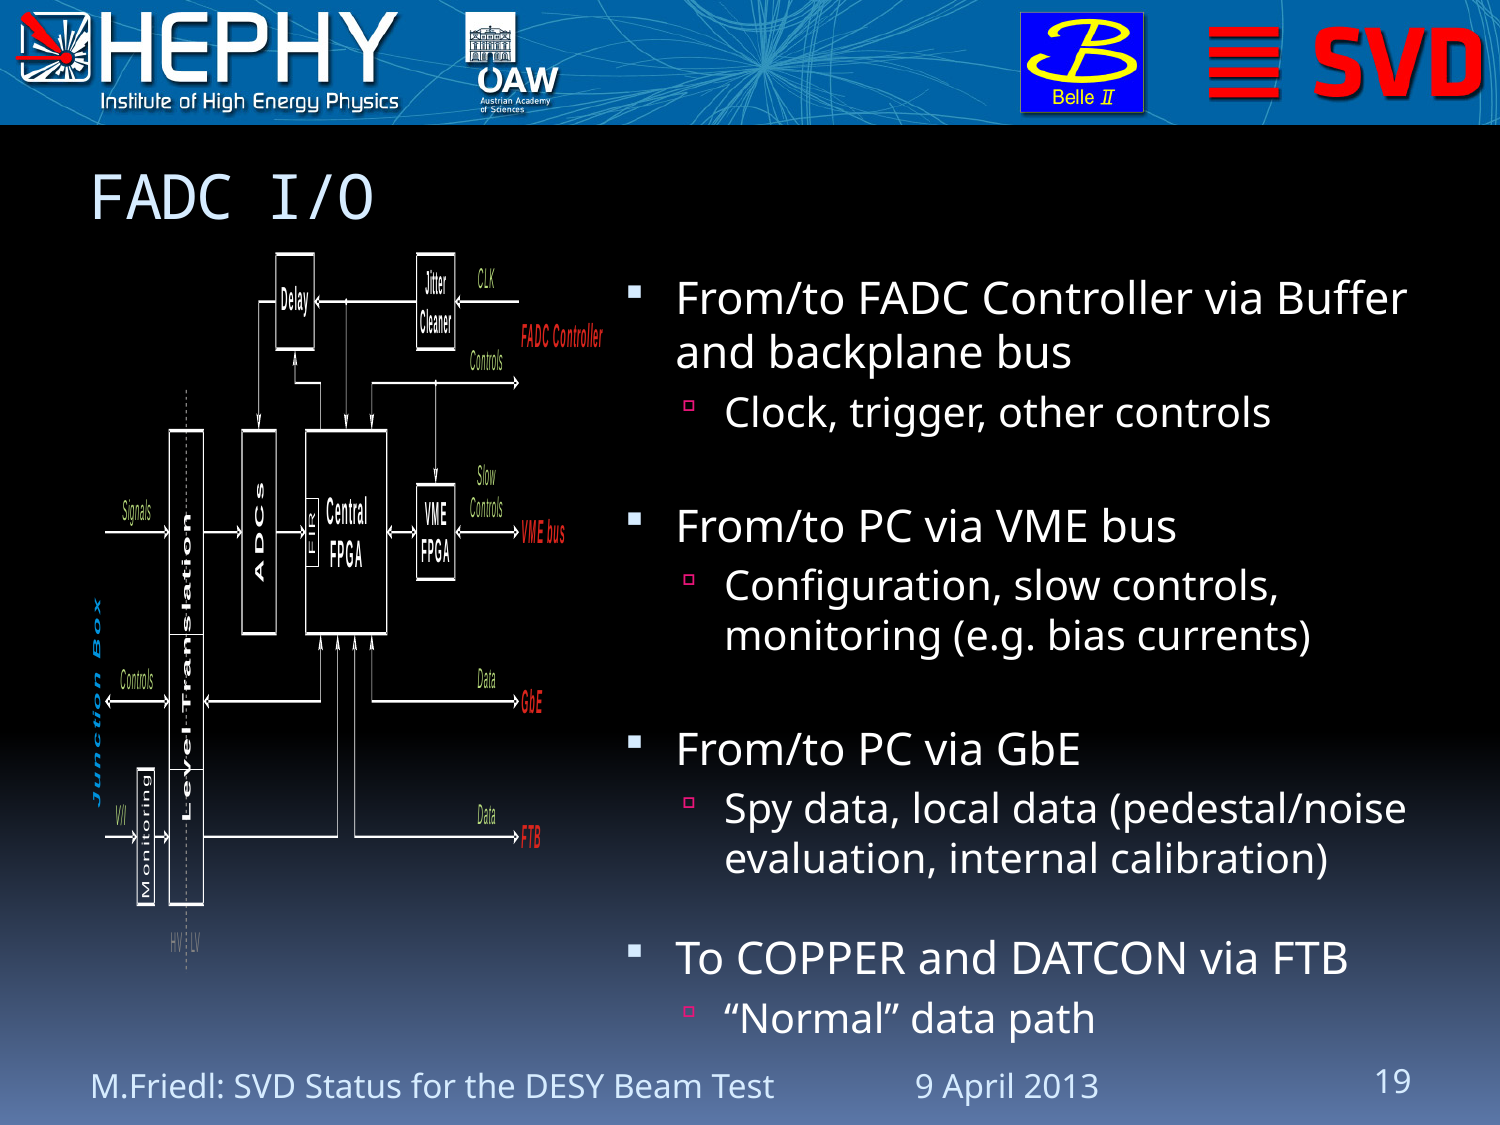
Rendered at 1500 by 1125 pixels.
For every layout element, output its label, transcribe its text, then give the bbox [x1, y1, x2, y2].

list From/to FADC Controller via Buffer and backplane bus Clock, trigger, other controls From/to PC via VME bus Configuration, slow controls, monitoring (e.g. bias currents) From/to PC via GbE Spy data, local data (pedestal/noise evaluation, internal calibration) To COPPER and DATCON via FTB “Normal” data path [600, 262, 1425, 1063]
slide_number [900, 1052, 1200, 1113]
picture [91, 249, 606, 976]
title FADC I/O [75, 149, 1425, 263]
footer M.Friedl: SVD Status for the DESY Beam Test [75, 1052, 863, 1113]
picture [0, 0, 1500, 125]
slide_number 19 [1299, 1052, 1427, 1113]
